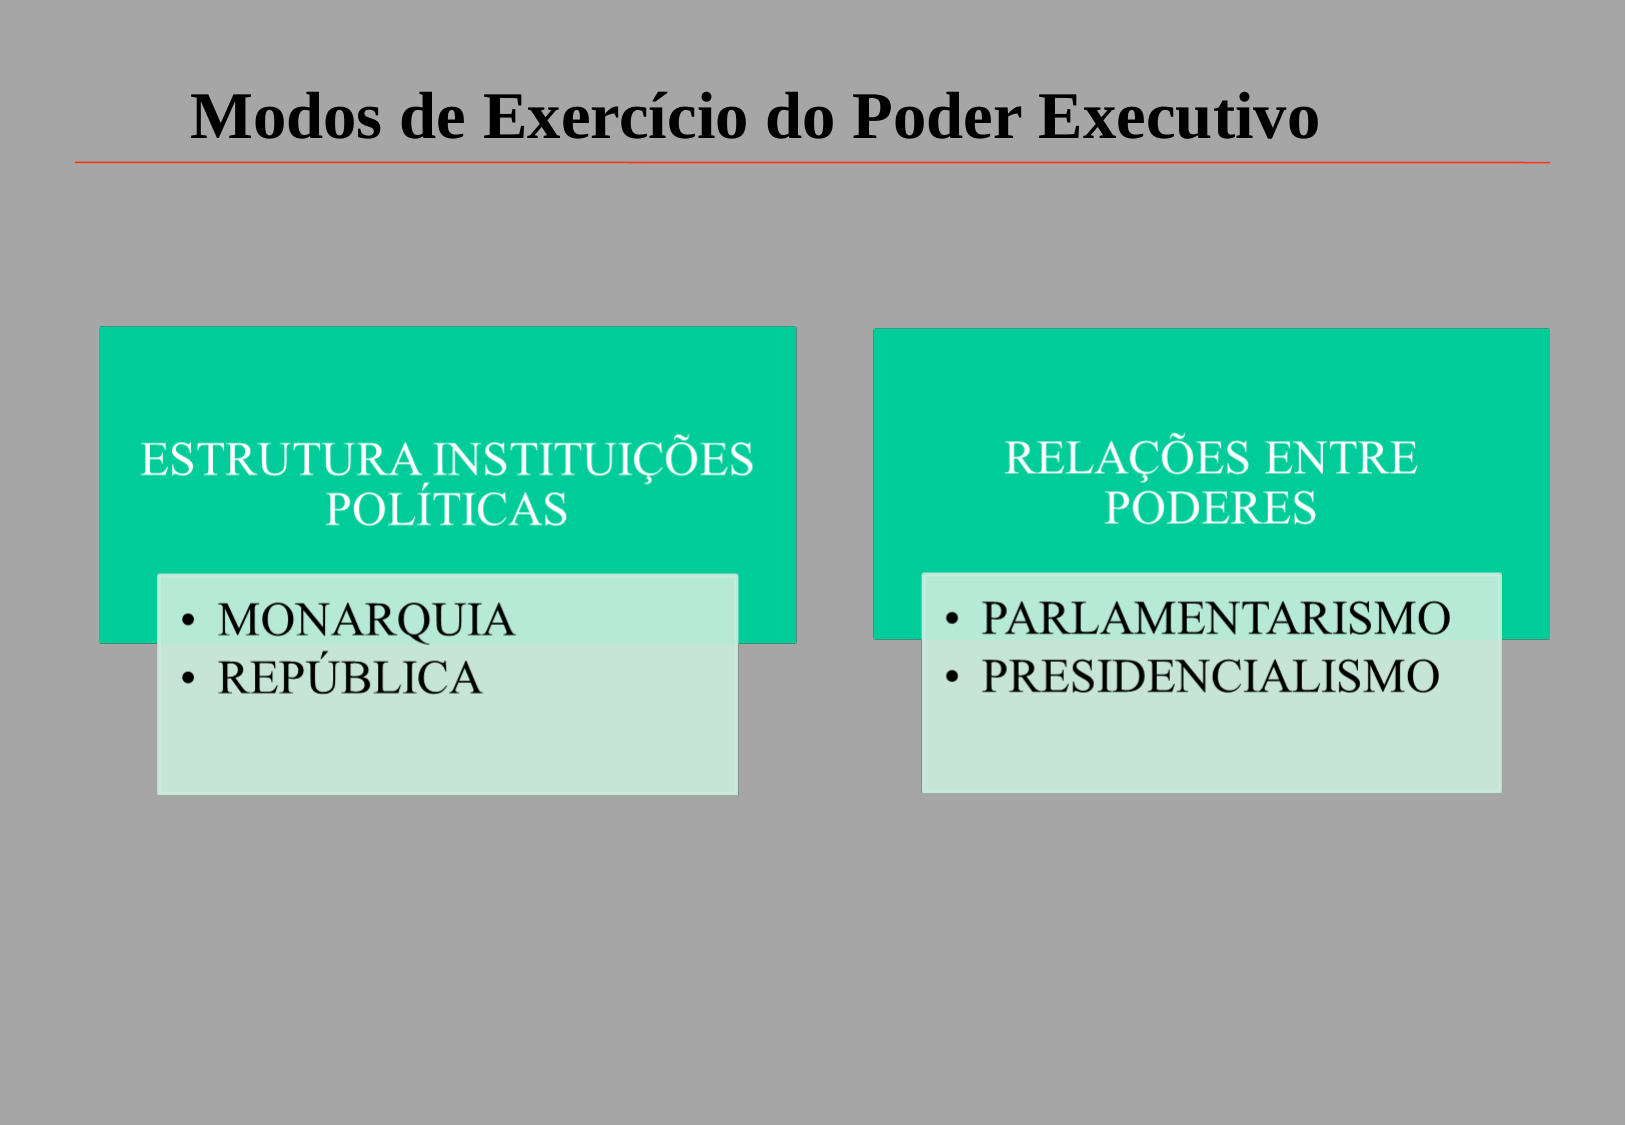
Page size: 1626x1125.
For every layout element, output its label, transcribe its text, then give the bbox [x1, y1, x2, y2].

text_box Modos de Exercício do Poder Executivo [24, 64, 1488, 370]
picture [99, 113, 1551, 1010]
